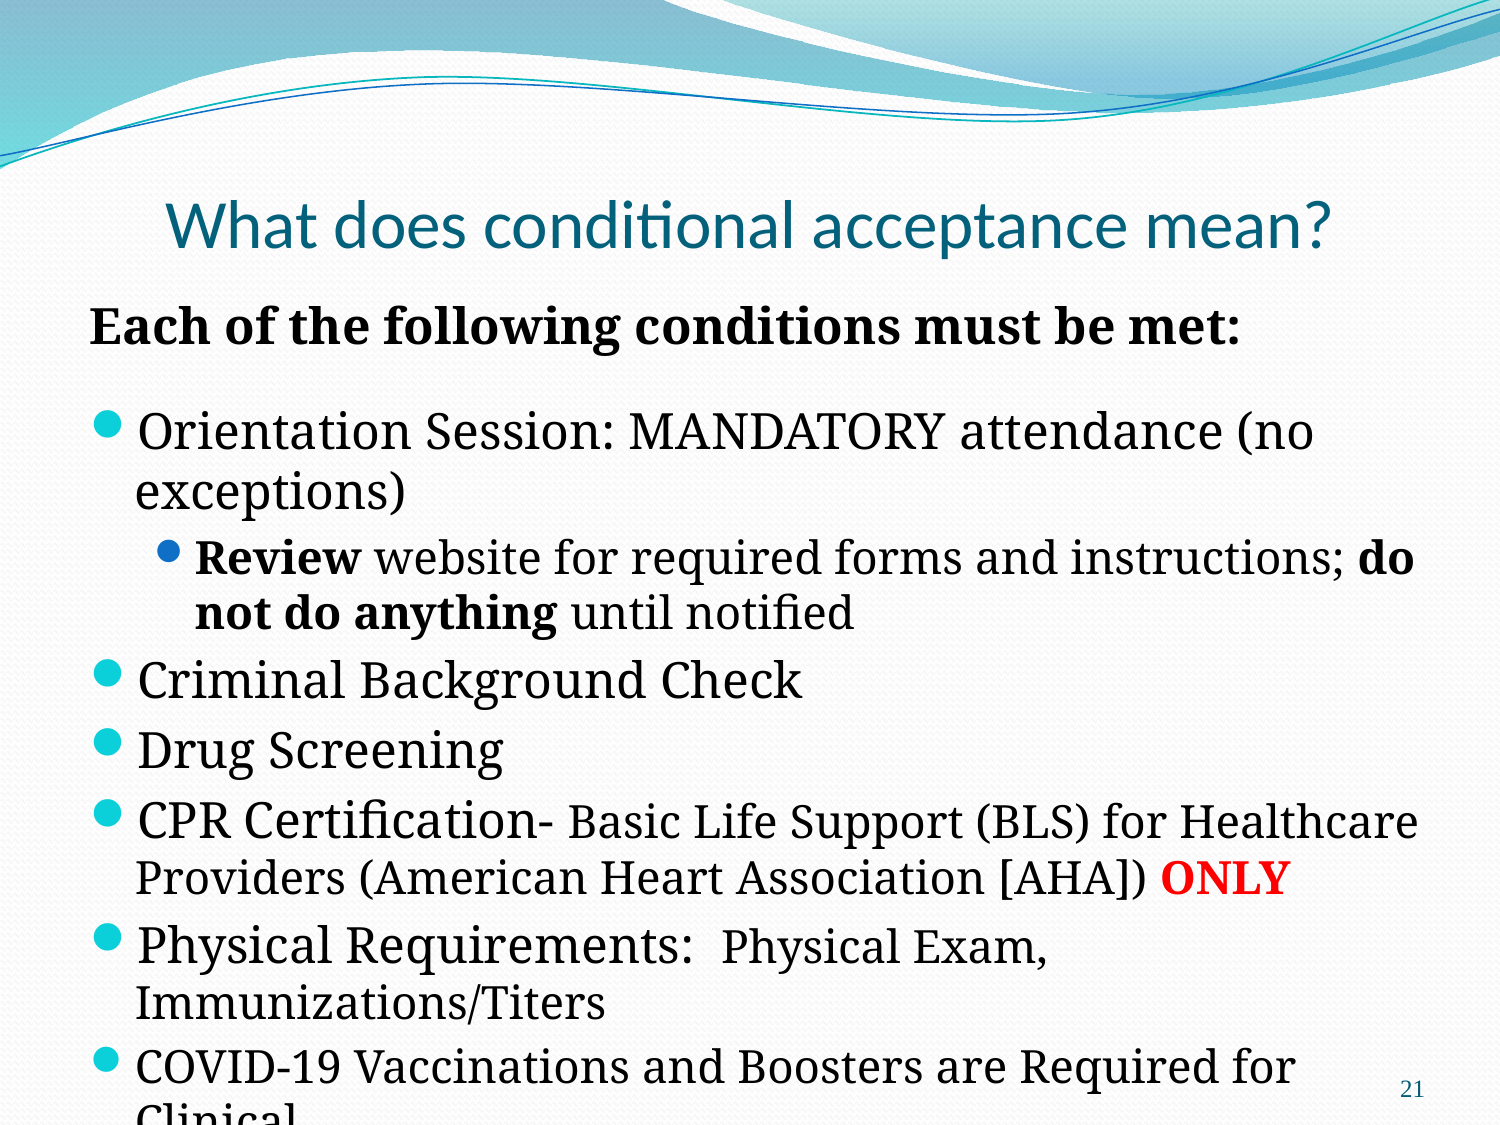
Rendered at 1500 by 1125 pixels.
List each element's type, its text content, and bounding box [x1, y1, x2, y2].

list Each of the following conditions must be met: Orientation Session: MANDATORY attendance (no exceptions) Review website for required forms and instructions; do not do anything until notified Criminal Background Check Drug Screening CPR Certification- Basic Life Support (BLS) for Healthcare Providers (American Heart Association [AHA]) ONLY Physical Requirements: Physical Exam, Immunizations/Titers COVID-19 Vaccinations and Boosters are Required for Clinical Uniform Purchase [75, 249, 1463, 1125]
title What does conditional acceptance mean? [75, 115, 1425, 249]
slide_number 21 [1299, 1042, 1425, 1103]
